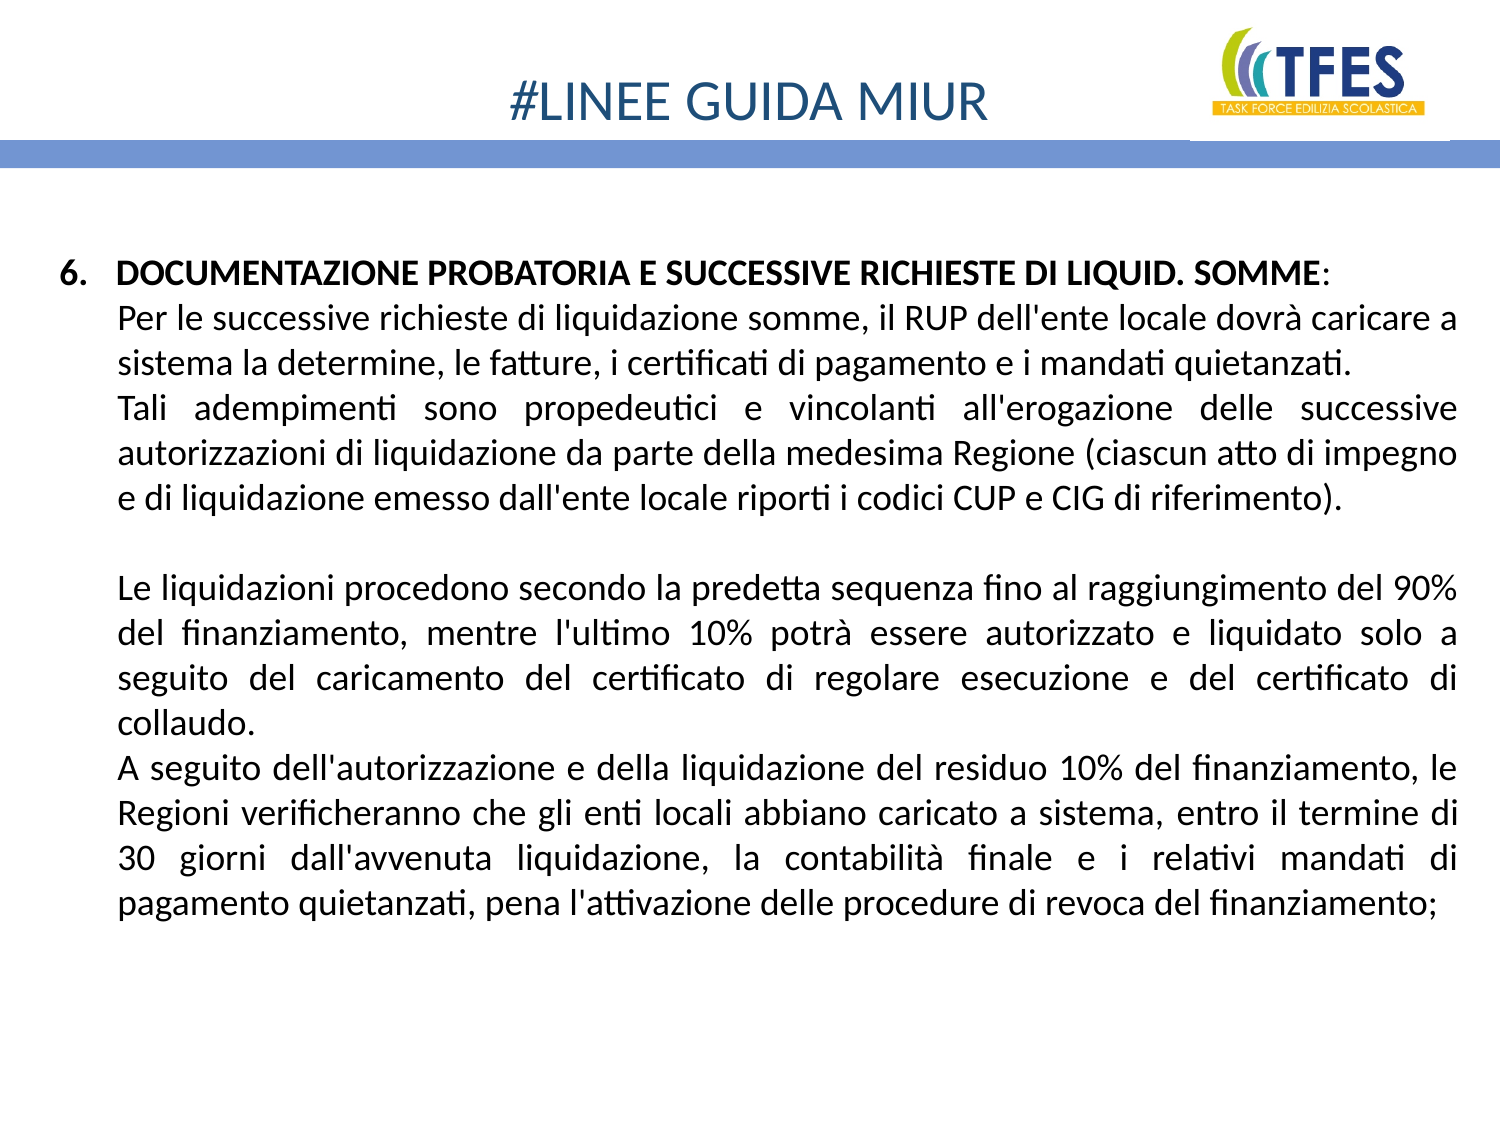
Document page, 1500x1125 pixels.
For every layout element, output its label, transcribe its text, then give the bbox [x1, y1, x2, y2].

text_box DOCUMENTAZIONE PROBATORIA E SUCCESSIVE RICHIESTE DI LIQUID. SOMME: Per le successive richieste di liquidazione somme, il RUP dell'ente locale dovrà caricare a sistema la determine, le fatture, i certificati di pagamento e i mandati quietanzati. Tali adempimenti sono propedeutici e vincolanti all'erogazione delle successive autorizzazioni di liquidazione da parte della medesima Regione (ciascun atto di impegno e di liquidazione emesso dall'ente locale riporti i codici CUP e CIG di riferimento). Le liquidazioni procedono secondo la predetta sequenza fino al raggiungimento del 90% del finanziamento, mentre l'ultimo 10% potrà essere autorizzato e liquidato solo a seguito del caricamento del certificato di regolare esecuzione e del certificato di collaudo. A seguito dell'autorizzazione e della liquidazione del residuo 10% del finanziamento, le Regioni verificheranno che gli enti locali abbiano caricato a sistema, entro il termine di 30 giorni dall'avvenuta liquidazione, la contabilità finale e i relativi mandati di pagamento quietanzati, pena l'attivazione delle procedure di revoca del finanziamento; [44, 195, 1474, 1125]
text_box #LINEE GUIDA MIUR [163, 54, 1190, 141]
text_box [0, 140, 1500, 169]
picture [1190, 0, 1450, 141]
